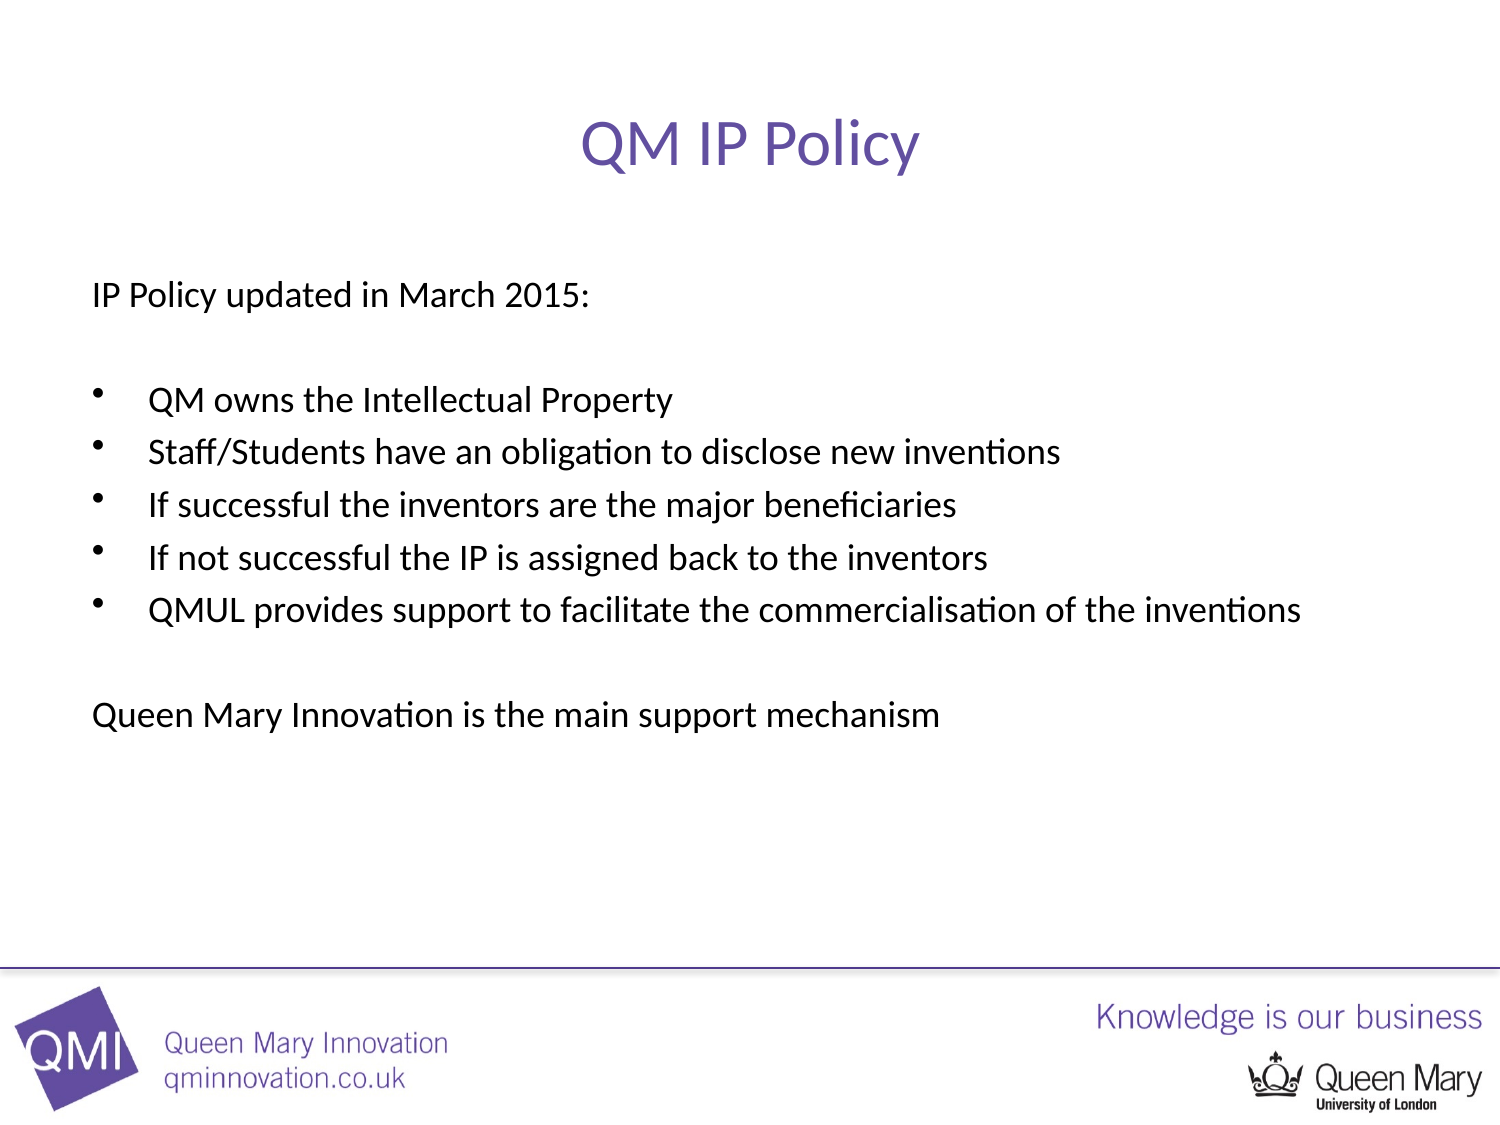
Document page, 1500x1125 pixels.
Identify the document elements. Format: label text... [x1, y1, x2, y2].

title QM IP Policy [78, 45, 1424, 233]
list IP Policy updated in March 2015: QM owns the Intellectual Property Staff/Students have an obligation to disclose new inventions If successful the inventors are the major beneficiaries If not successful the IP is assigned back to the inventors QMUL provides support to facilitate the commercialisation of the inventions Queen Mary Innovation is the main support mechanism [76, 262, 1425, 970]
picture [0, 976, 1500, 1125]
